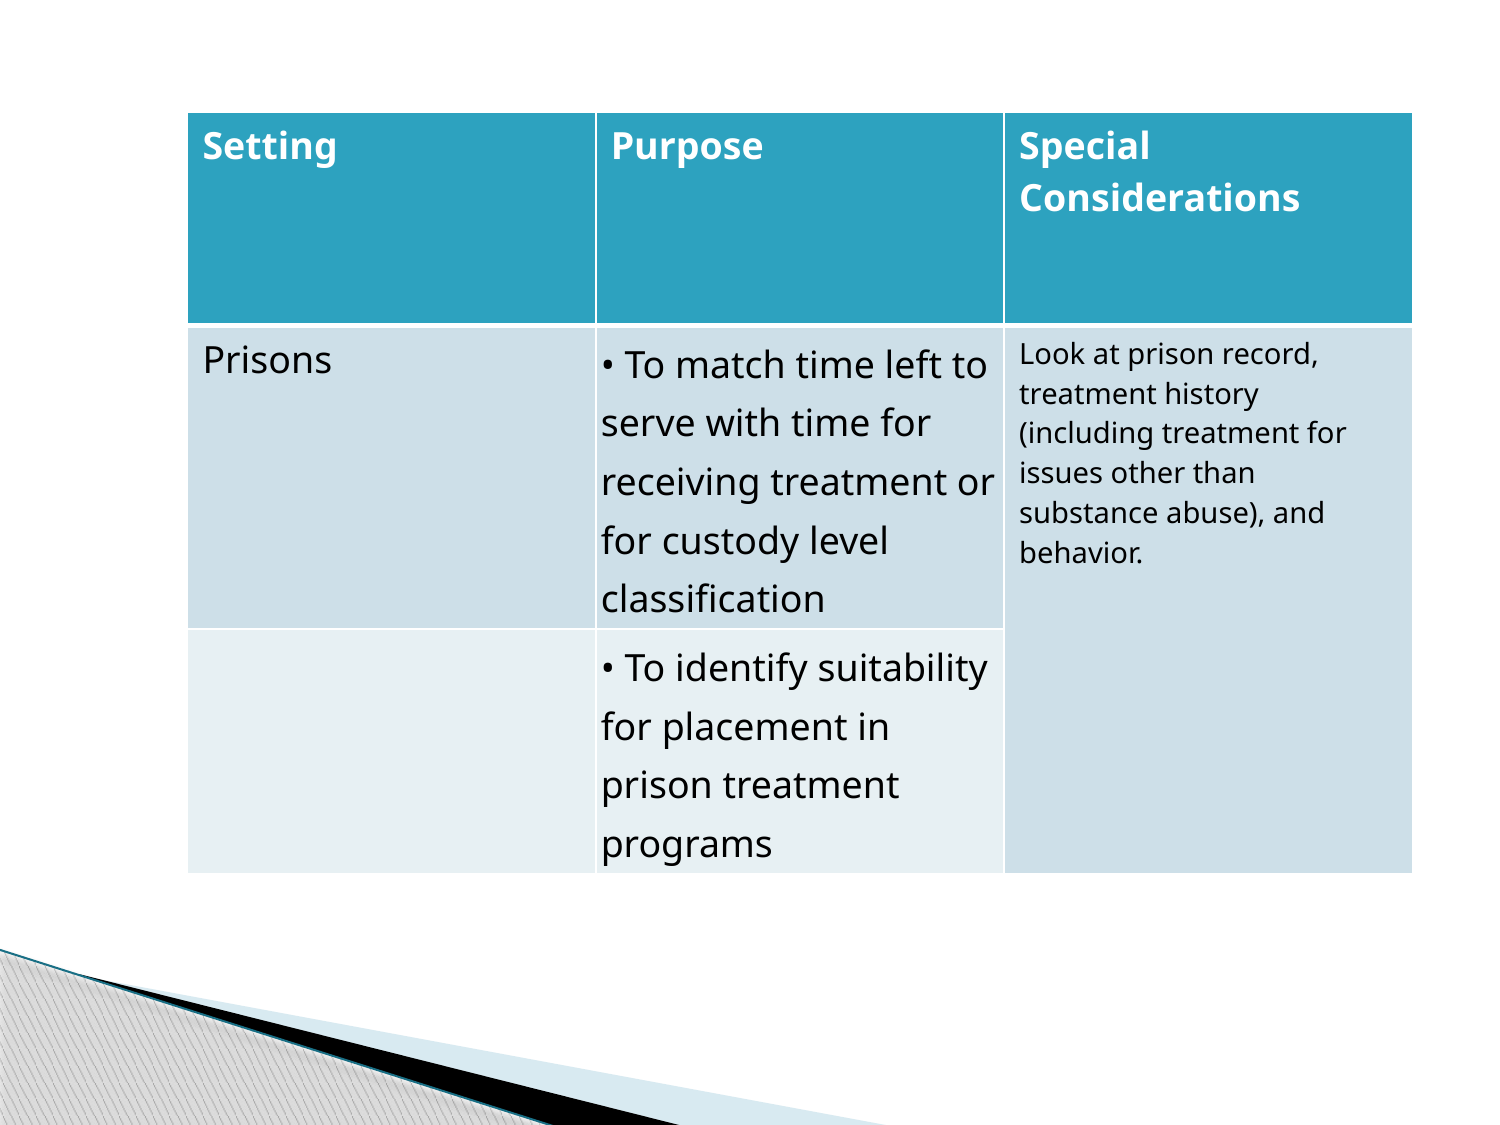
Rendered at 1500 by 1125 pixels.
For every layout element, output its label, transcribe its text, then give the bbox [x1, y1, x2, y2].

table_cell [188, 630, 595, 873]
table_cell • To match time left to serve with time for receiving treatment or for custody level classification [597, 328, 1003, 628]
table_cell • To identify suitability for placement in prison treatment programs [597, 630, 1003, 873]
table_header Purpose [597, 113, 1003, 323]
table_cell Look at prison record, treatment history (including treatment for issues other than substance abuse), and behavior. [1005, 328, 1412, 873]
table_header Special Considerations [1005, 113, 1412, 323]
table_header Setting [188, 113, 595, 323]
table_cell Prisons [188, 328, 595, 628]
